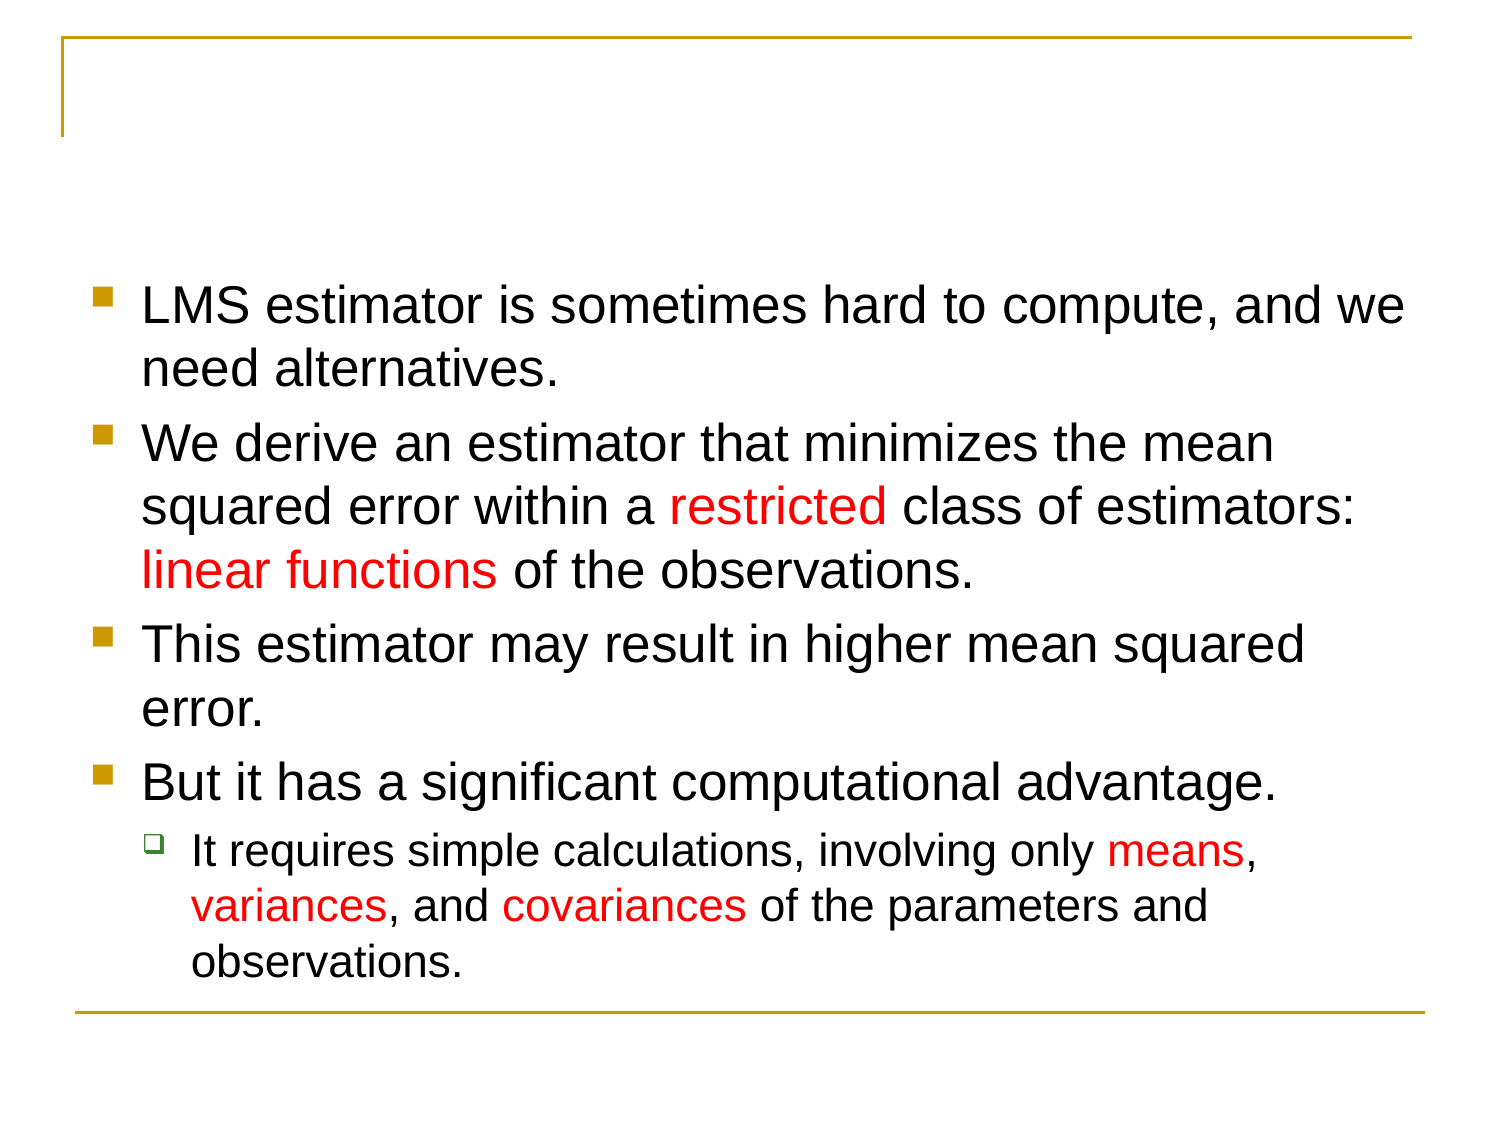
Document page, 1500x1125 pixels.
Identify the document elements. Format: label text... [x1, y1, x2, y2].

list LMS estimator is sometimes hard to compute, and we need alternatives. We derive an estimator that minimizes the mean squared error within a restricted class of estimators: linear functions of the observations. This estimator may result in higher mean squared error. But it has a significant computational advantage. It requires simple calculations, involving only means, variances, and covariances of the parameters and observations. [75, 262, 1425, 1006]
